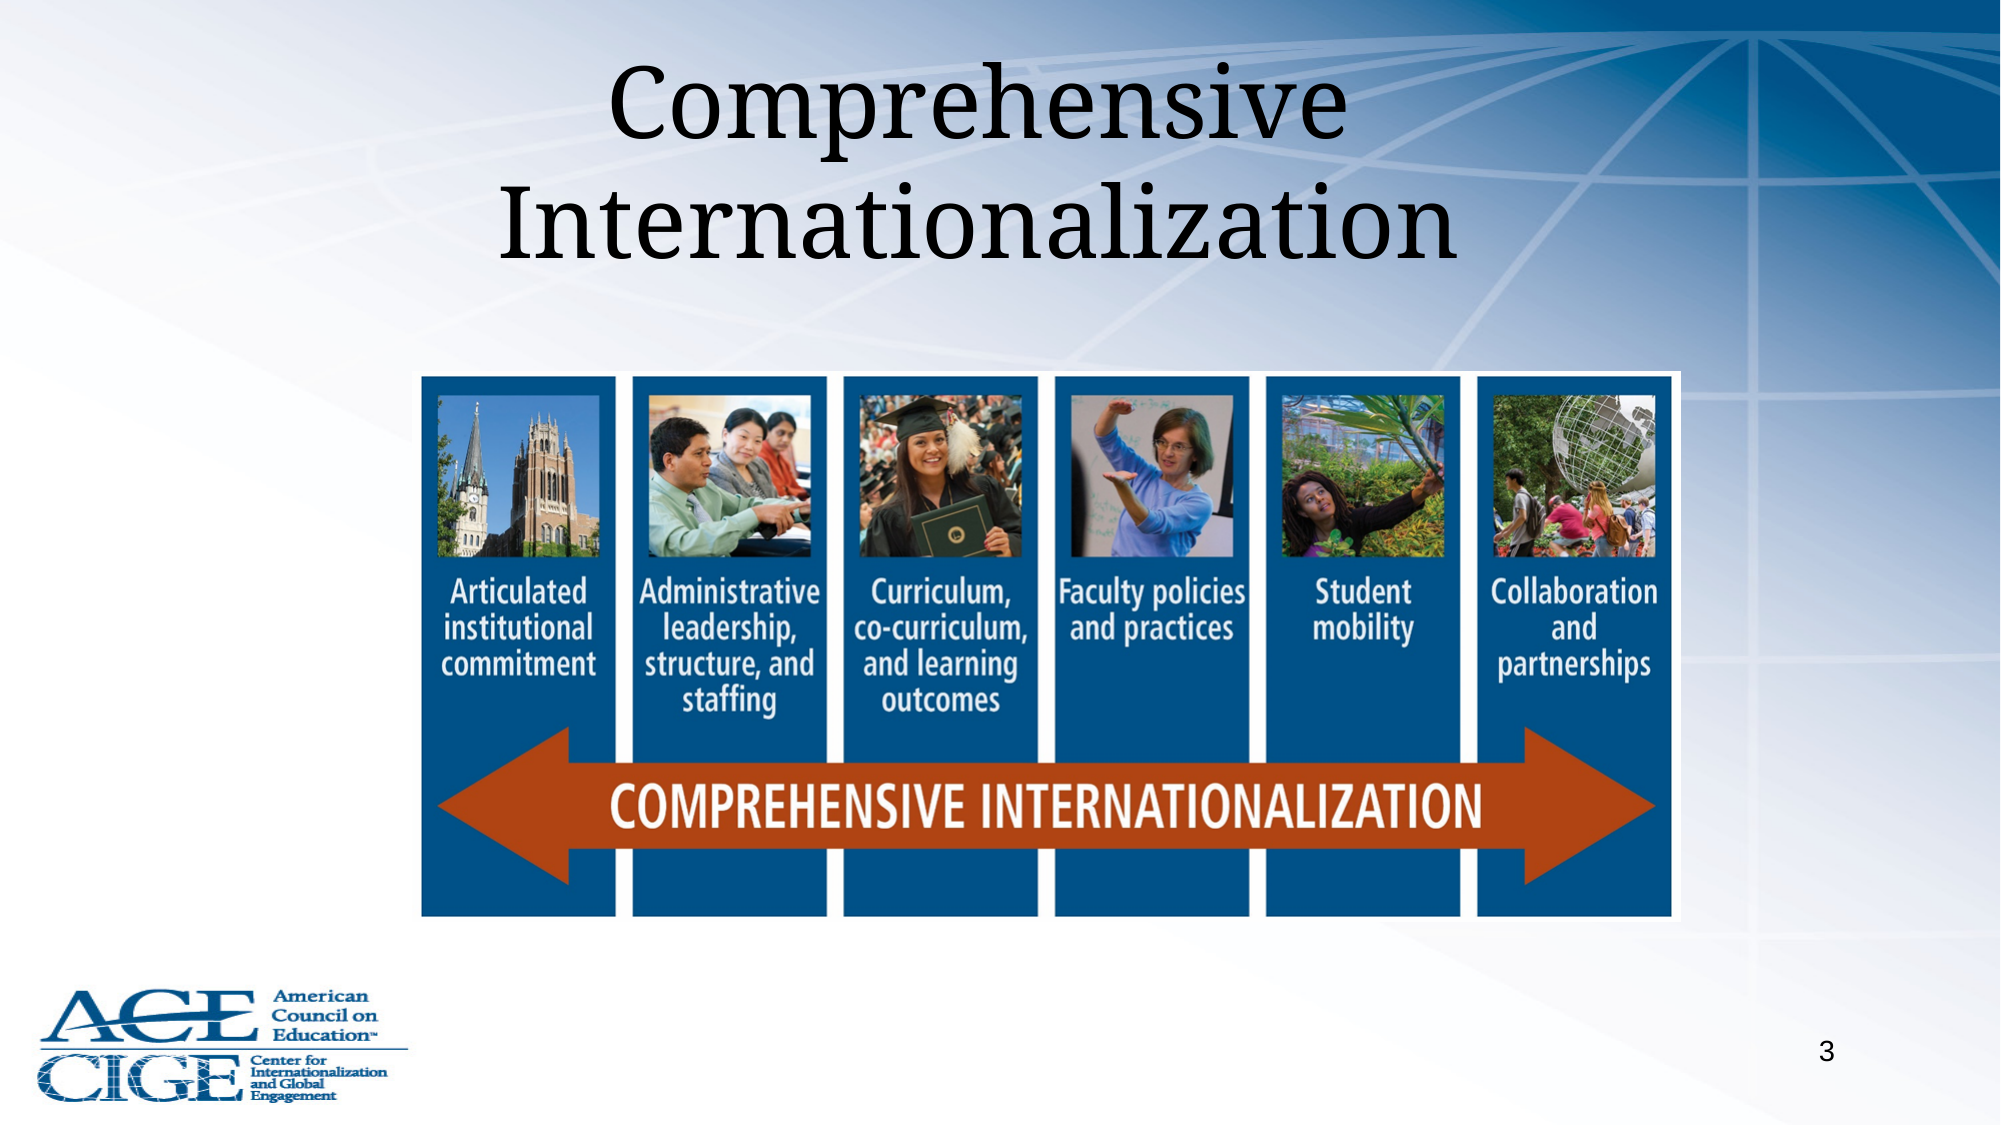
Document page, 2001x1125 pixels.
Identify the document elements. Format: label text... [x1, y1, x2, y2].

slide_number 3 [1433, 1025, 1850, 1100]
title Comprehensive Internationalization [128, 37, 1829, 280]
picture [0, 0, 2001, 1125]
